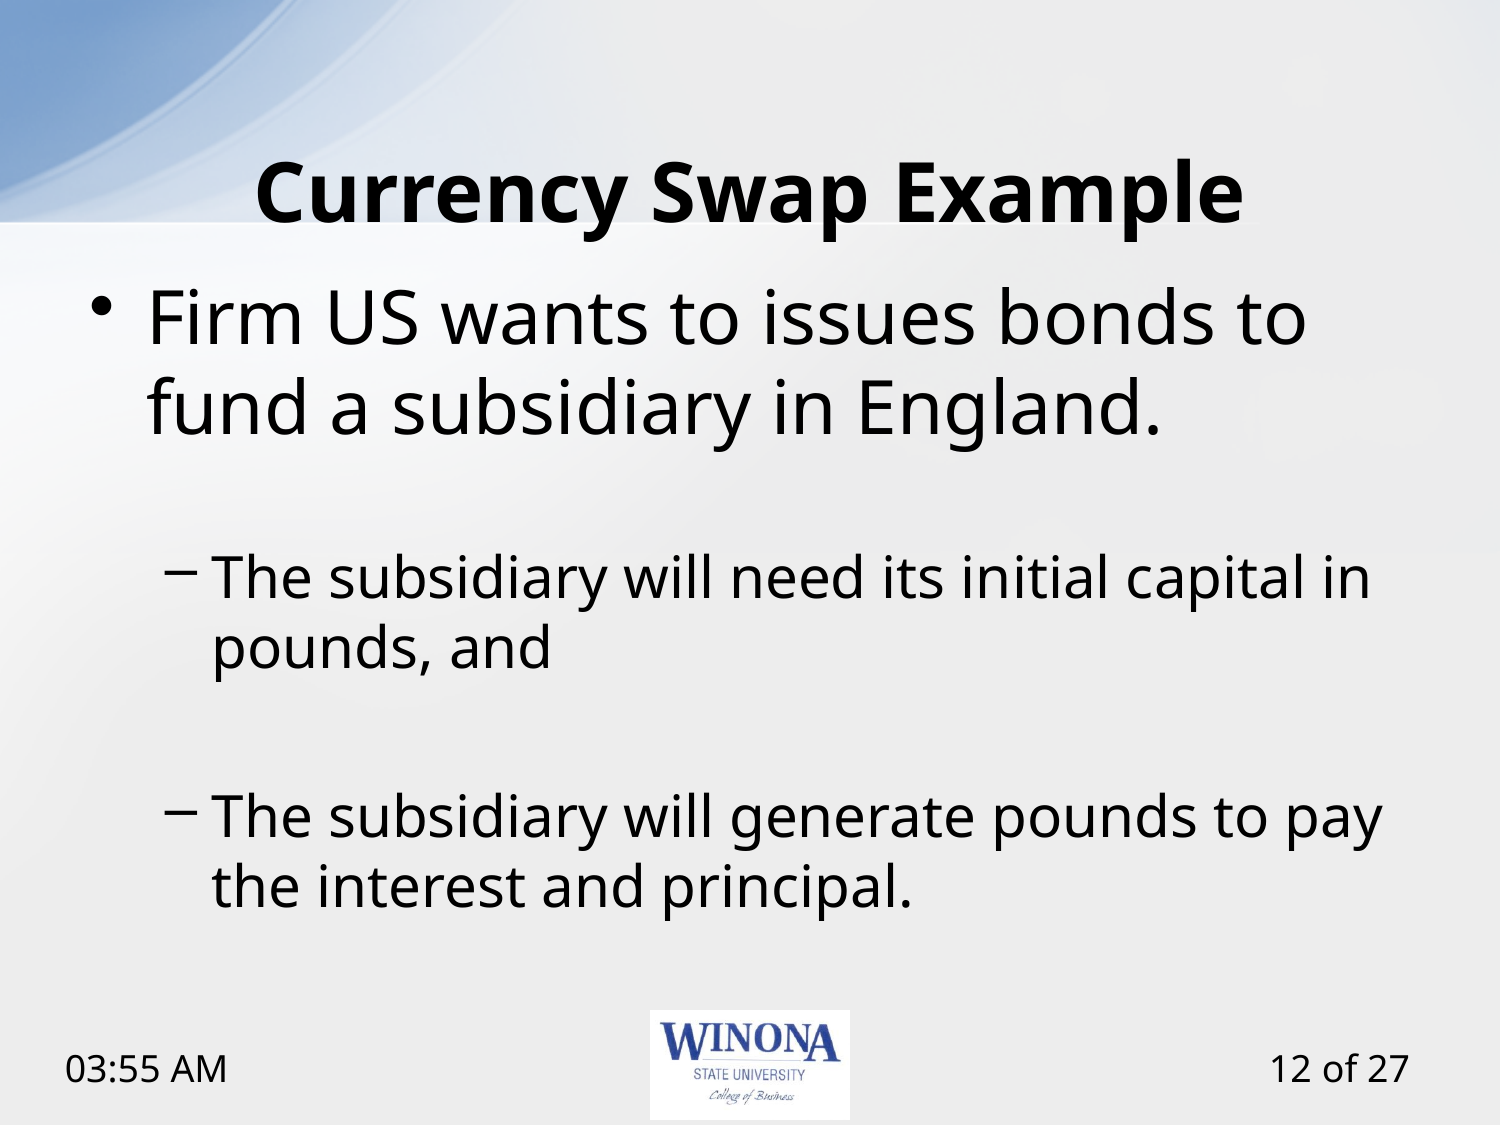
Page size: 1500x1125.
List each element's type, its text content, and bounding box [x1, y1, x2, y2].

list Firm US wants to issues bonds to fund a subsidiary in England. The subsidiary will need its initial capital in pounds, and The subsidiary will generate pounds to pay the interest and principal. [75, 262, 1425, 1005]
title Currency Swap Example [75, 58, 1425, 247]
picture [0, 0, 1500, 1125]
